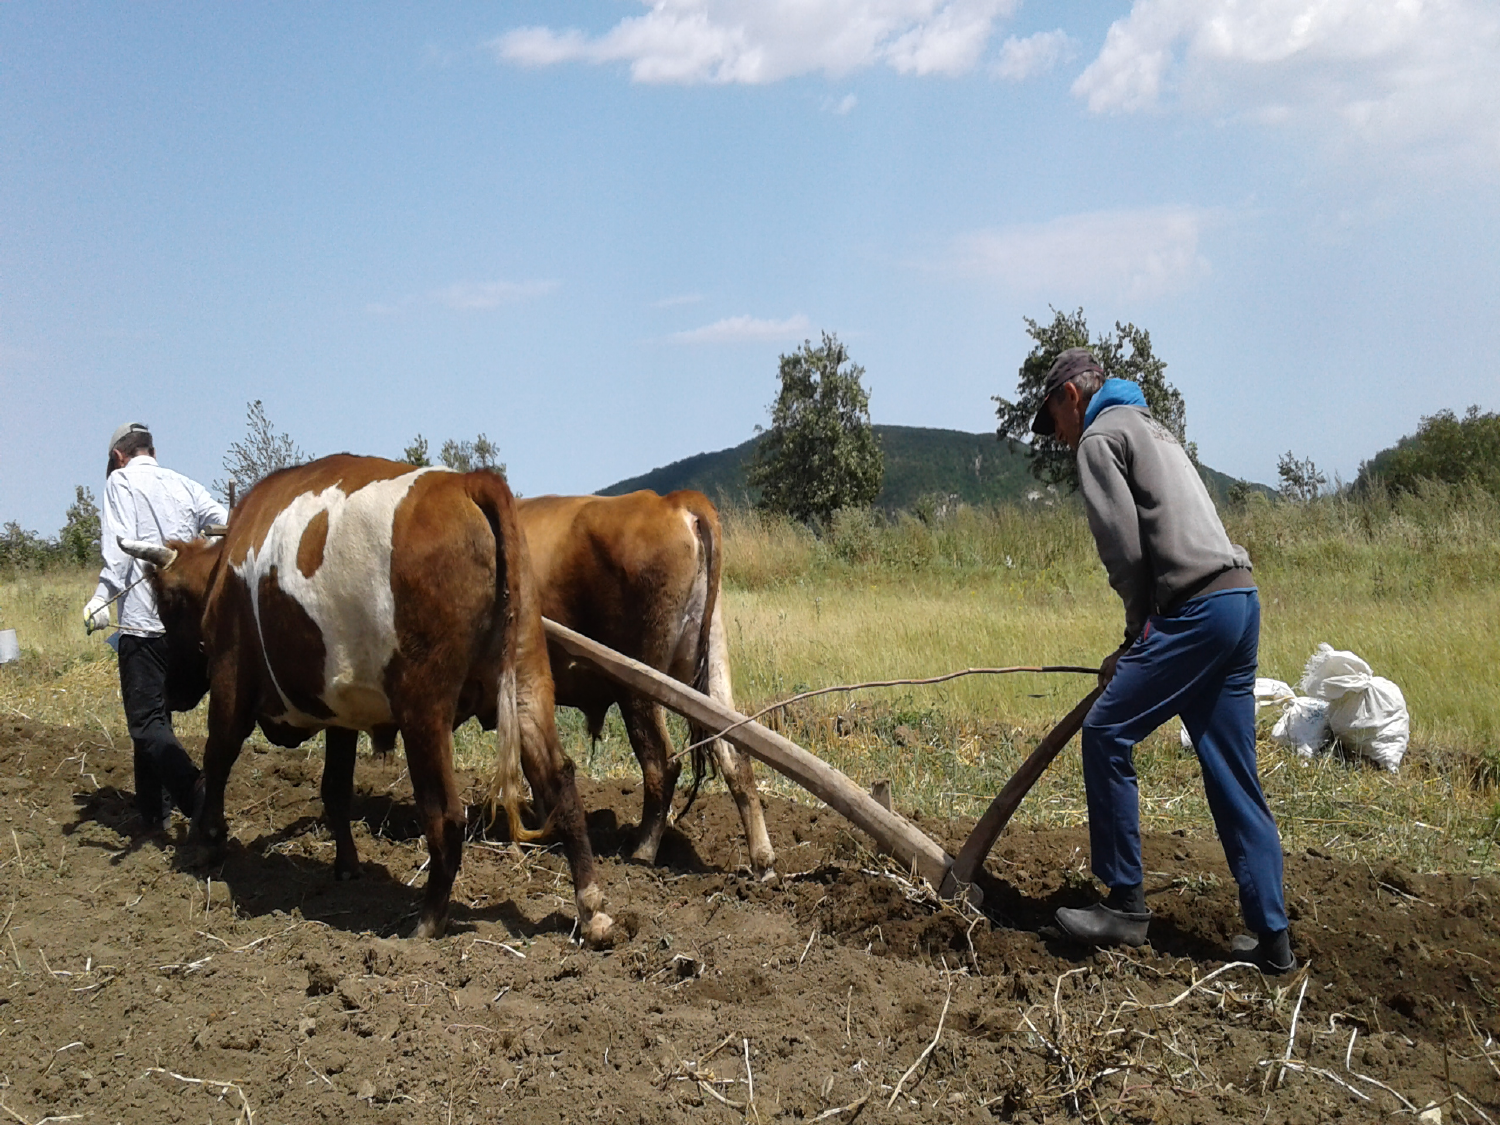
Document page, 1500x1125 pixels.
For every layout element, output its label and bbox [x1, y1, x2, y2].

list [0, 0, 1500, 1125]
